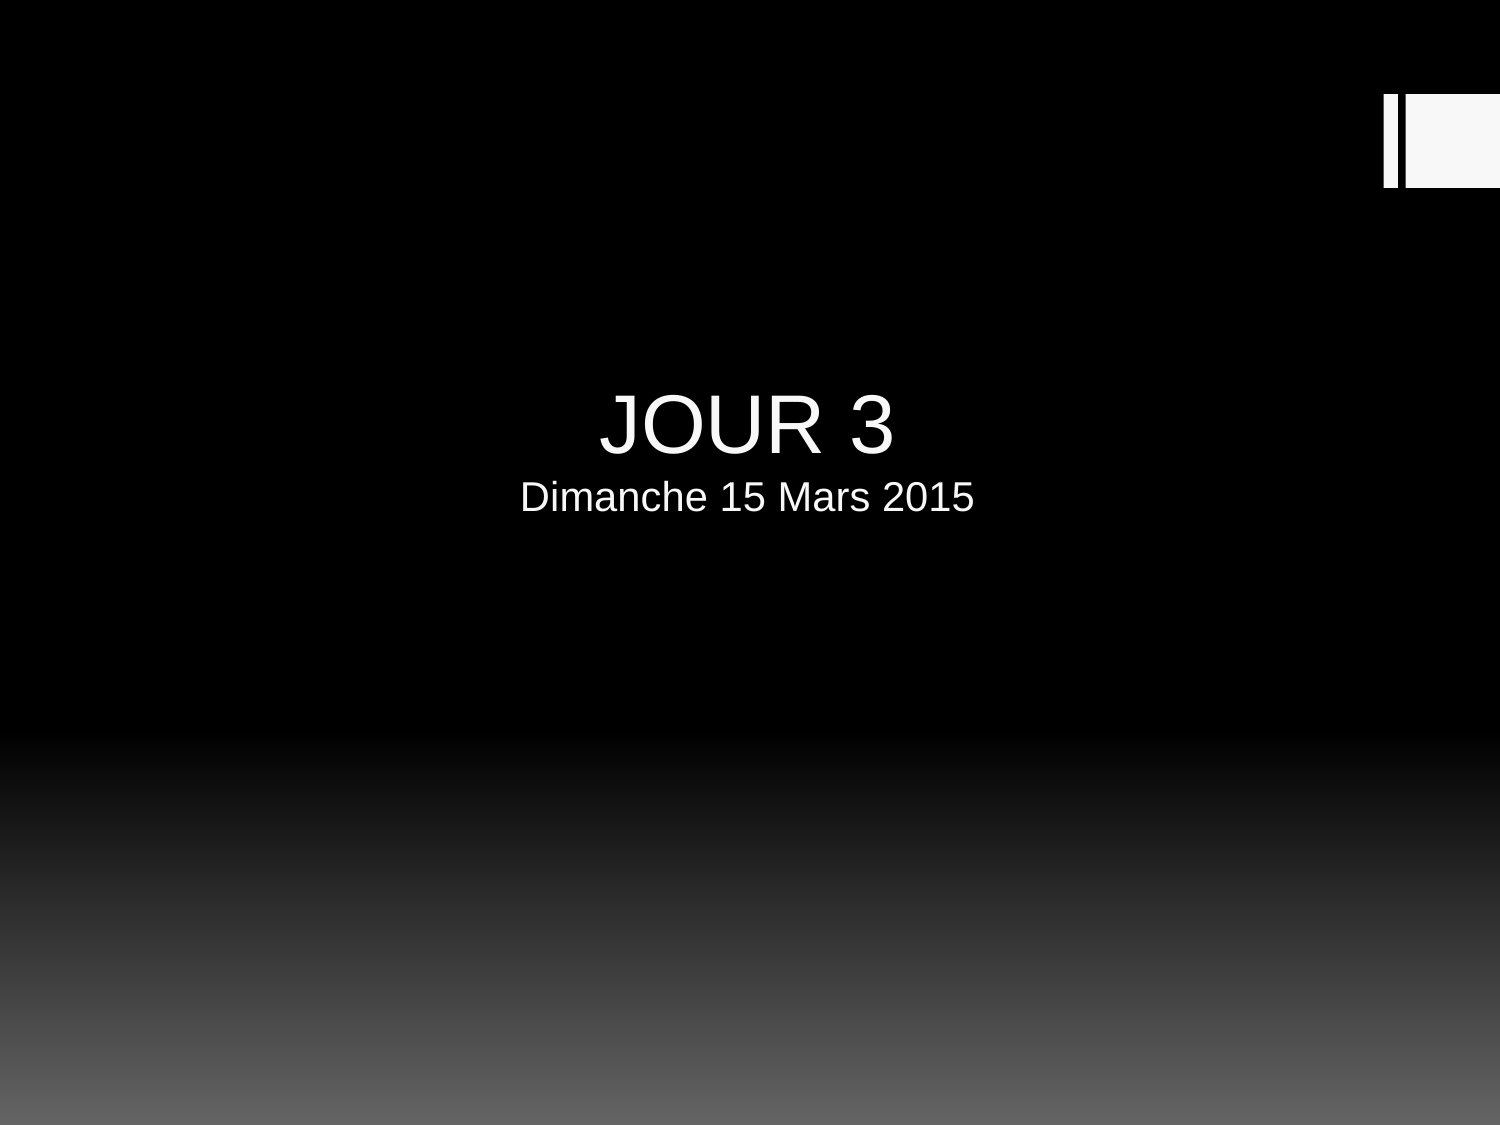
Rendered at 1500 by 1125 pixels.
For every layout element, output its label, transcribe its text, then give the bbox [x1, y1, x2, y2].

title JOUR 3 Dimanche 15 Mars 2015 [147, 338, 1348, 528]
